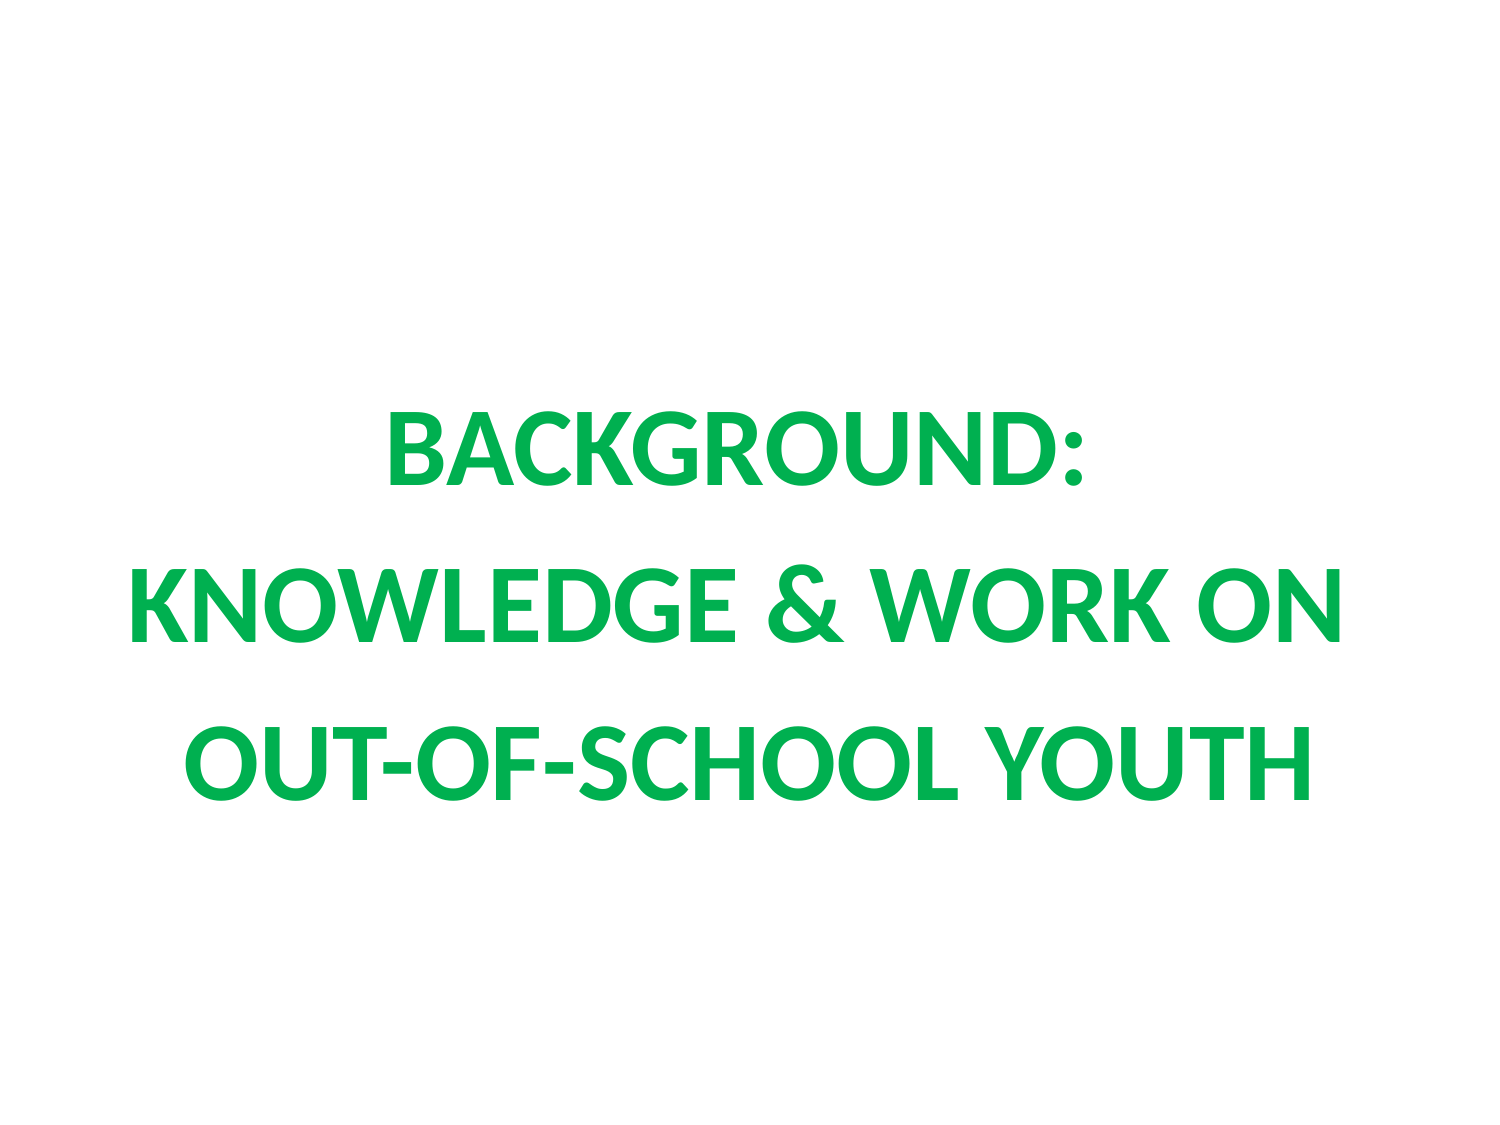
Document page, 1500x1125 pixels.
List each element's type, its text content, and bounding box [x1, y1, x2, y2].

list BACKGROUND: KNOWLEDGE & WORK ON OUT-OF-SCHOOL YOUTH [75, 262, 1425, 1005]
